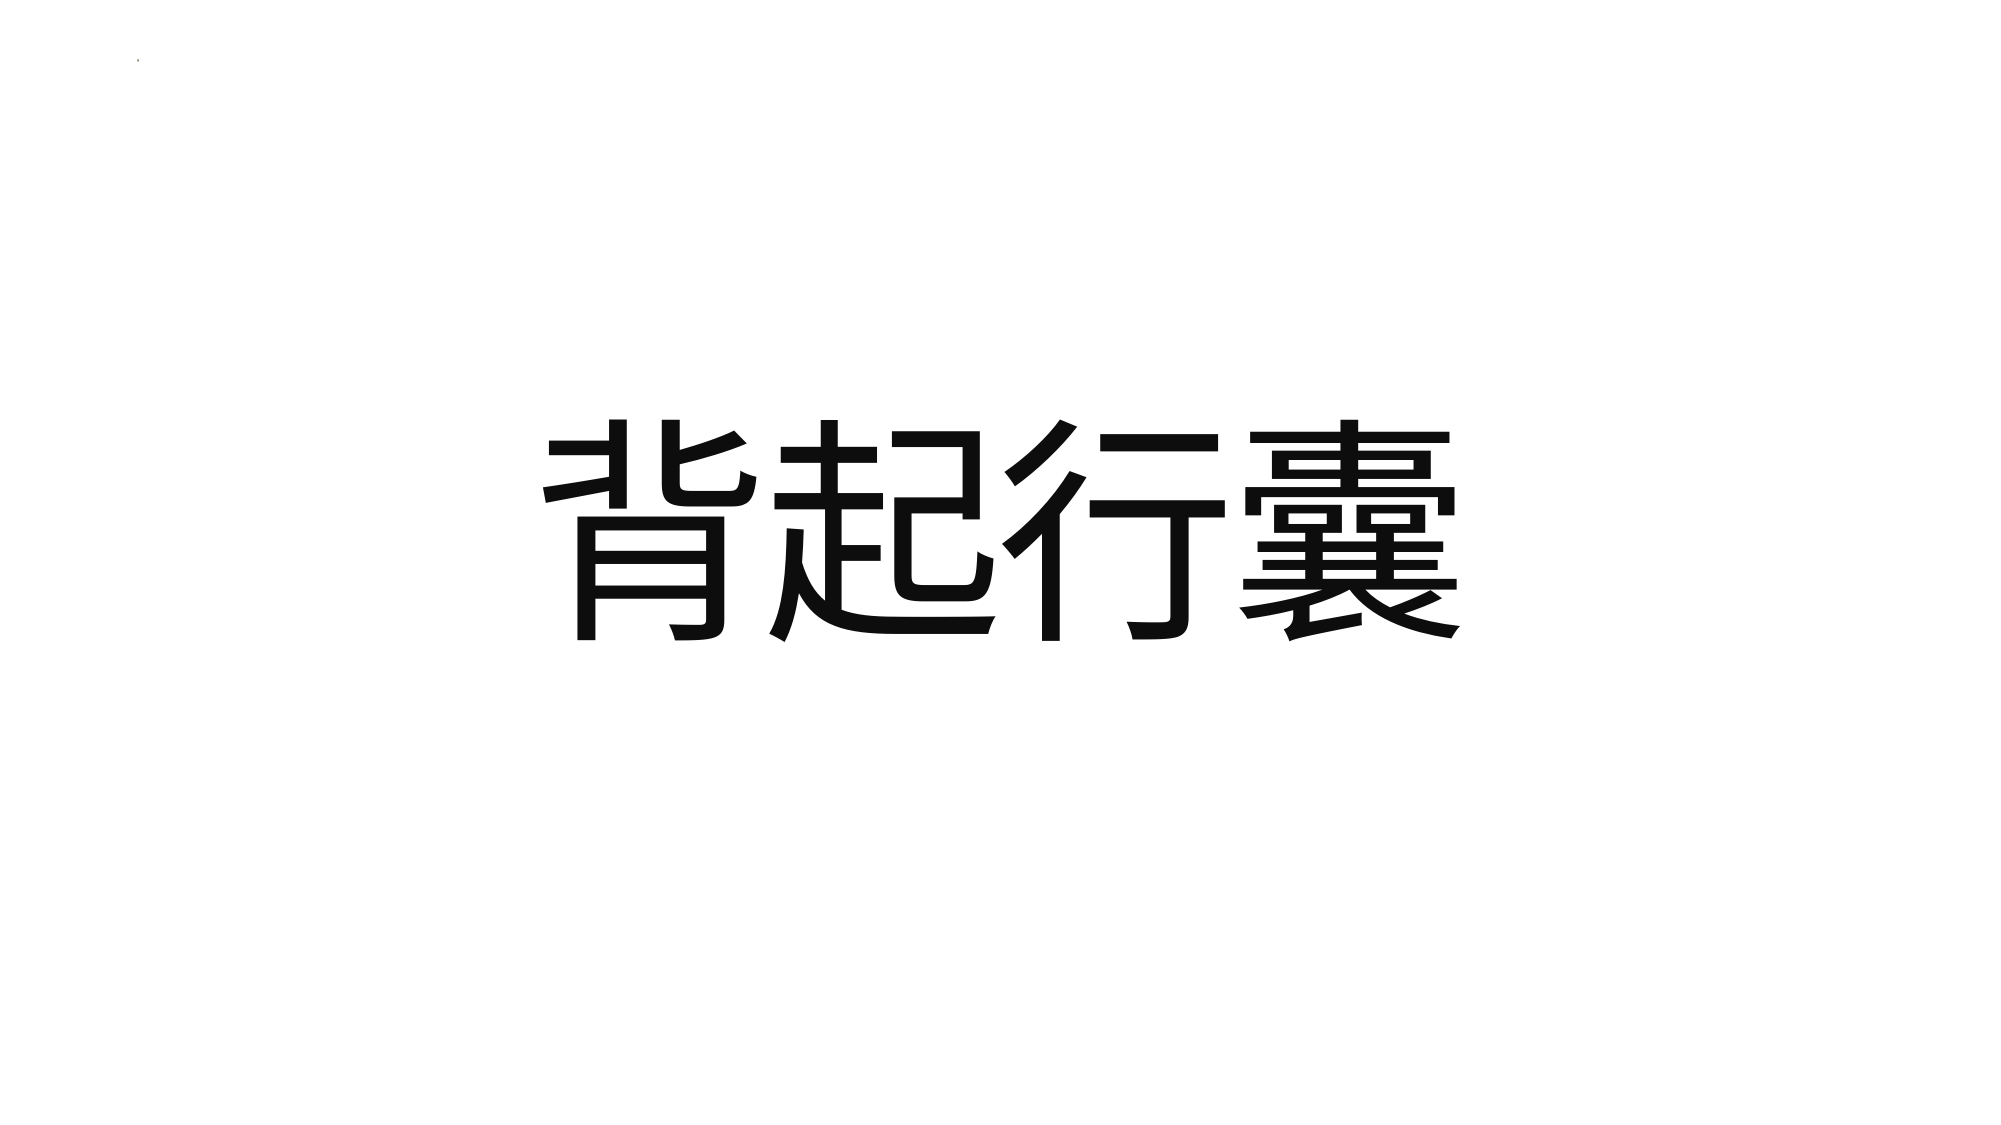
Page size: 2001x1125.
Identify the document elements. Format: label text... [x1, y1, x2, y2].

text_box 背起行囊 [176, 374, 1824, 677]
